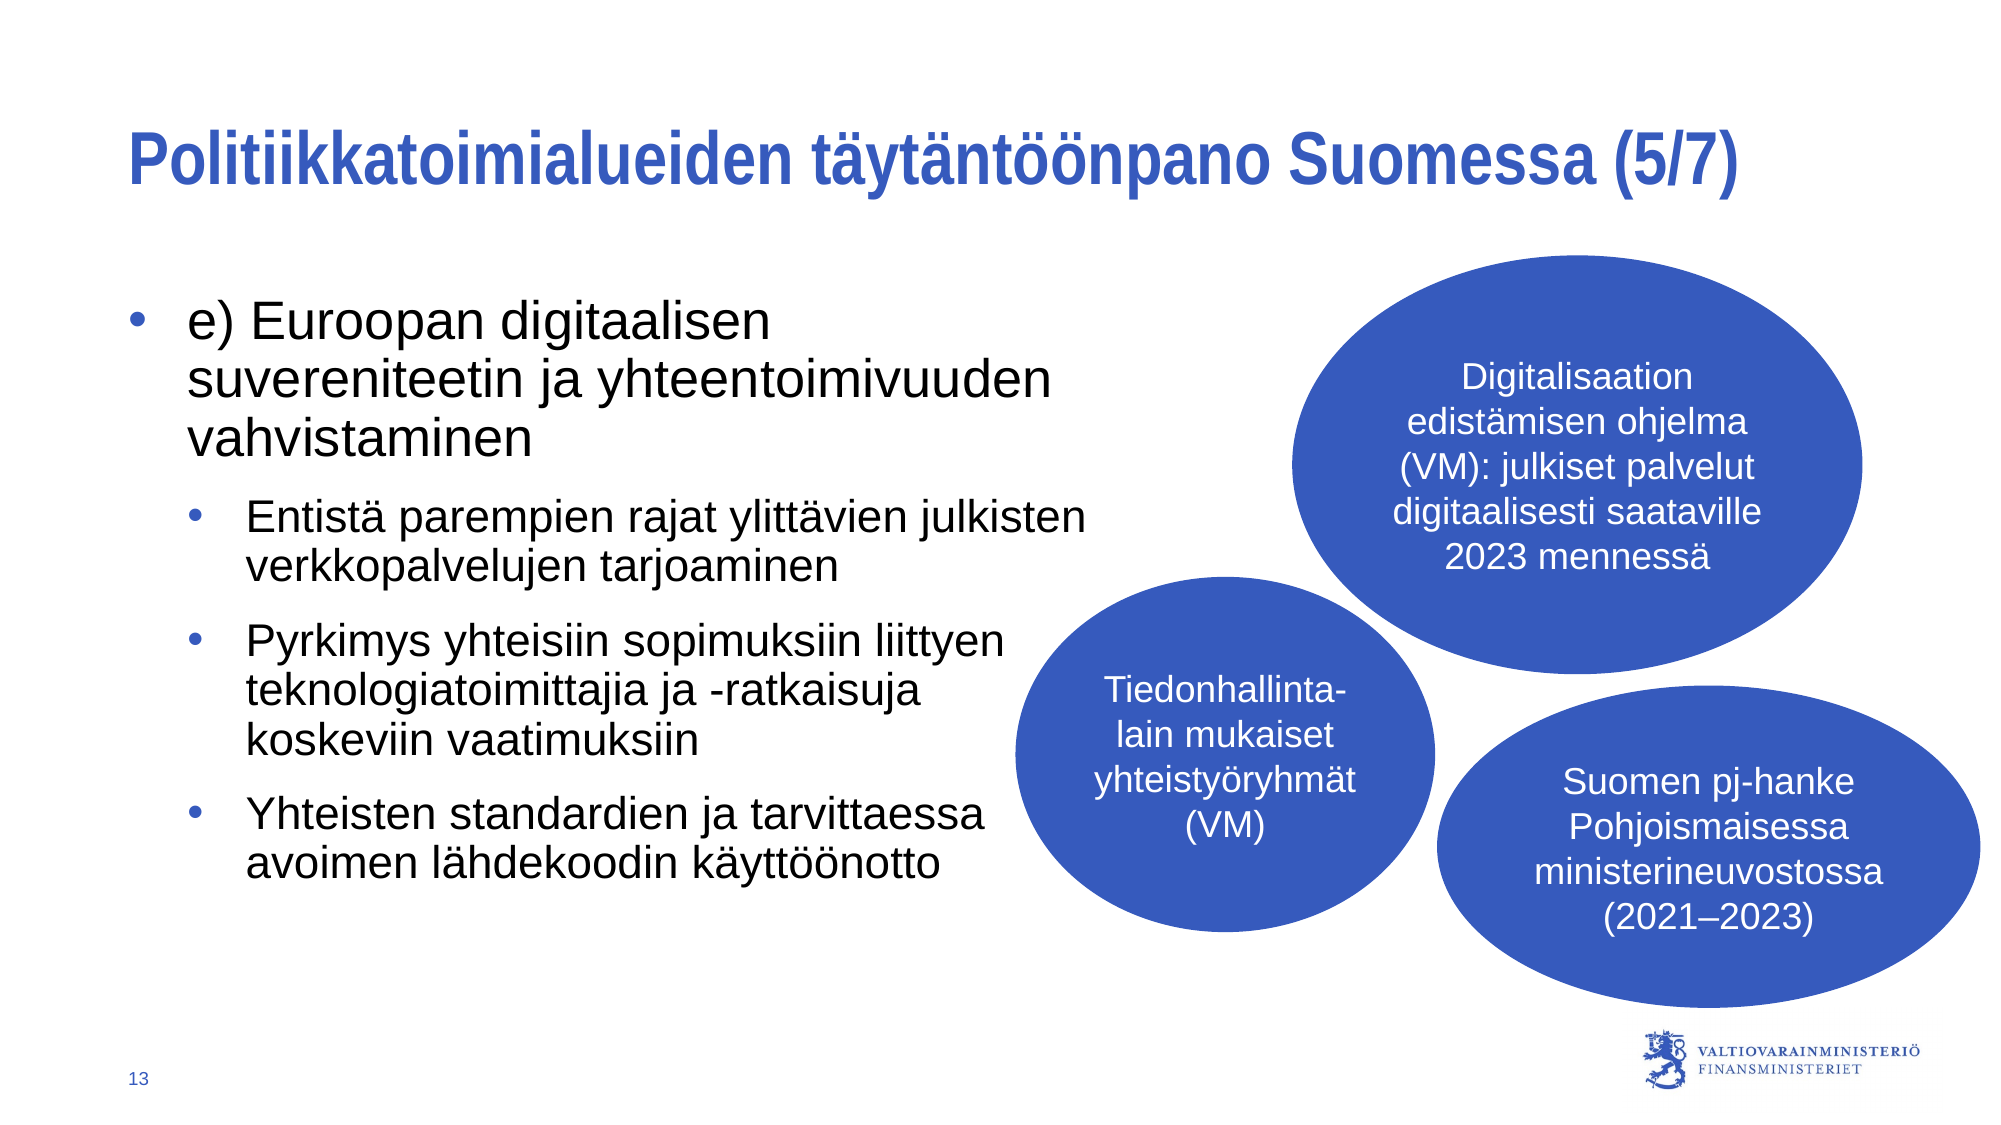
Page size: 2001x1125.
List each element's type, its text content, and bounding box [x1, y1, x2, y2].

text_box Tiedonhallinta-lain mukaiset yhteistyöryhmät (VM) [1014, 575, 1437, 934]
picture [1622, 1007, 1943, 1113]
list e) Euroopan digitaalisen suvereniteetin ja yhteentoimivuuden vahvistaminen Entistä parempien rajat ylittävien julkisten verkkopalvelujen tarjoaminen Pyrkimys yhteisiin sopimuksiin liittyen teknologiatoimittajia ja -ratkaisuja koskeviin vaatimuksiin Yhteisten standardien ja tarvittaessa avoimen lähdekoodin käyttöönotto [128, 292, 1119, 933]
title Politiikkatoimialueiden täytäntöönpano Suomessa (5/7) [128, 50, 1863, 268]
slide_number 13 [128, 1058, 189, 1097]
text_box Suomen pj-hanke Pohjoismaisessa ministerineuvostossa (2021–2023) [1436, 684, 1982, 1009]
text_box Digitalisaation edistämisen ohjelma (VM): julkiset palvelut digitaalisesti saataville 2023 mennessä [1291, 254, 1864, 676]
